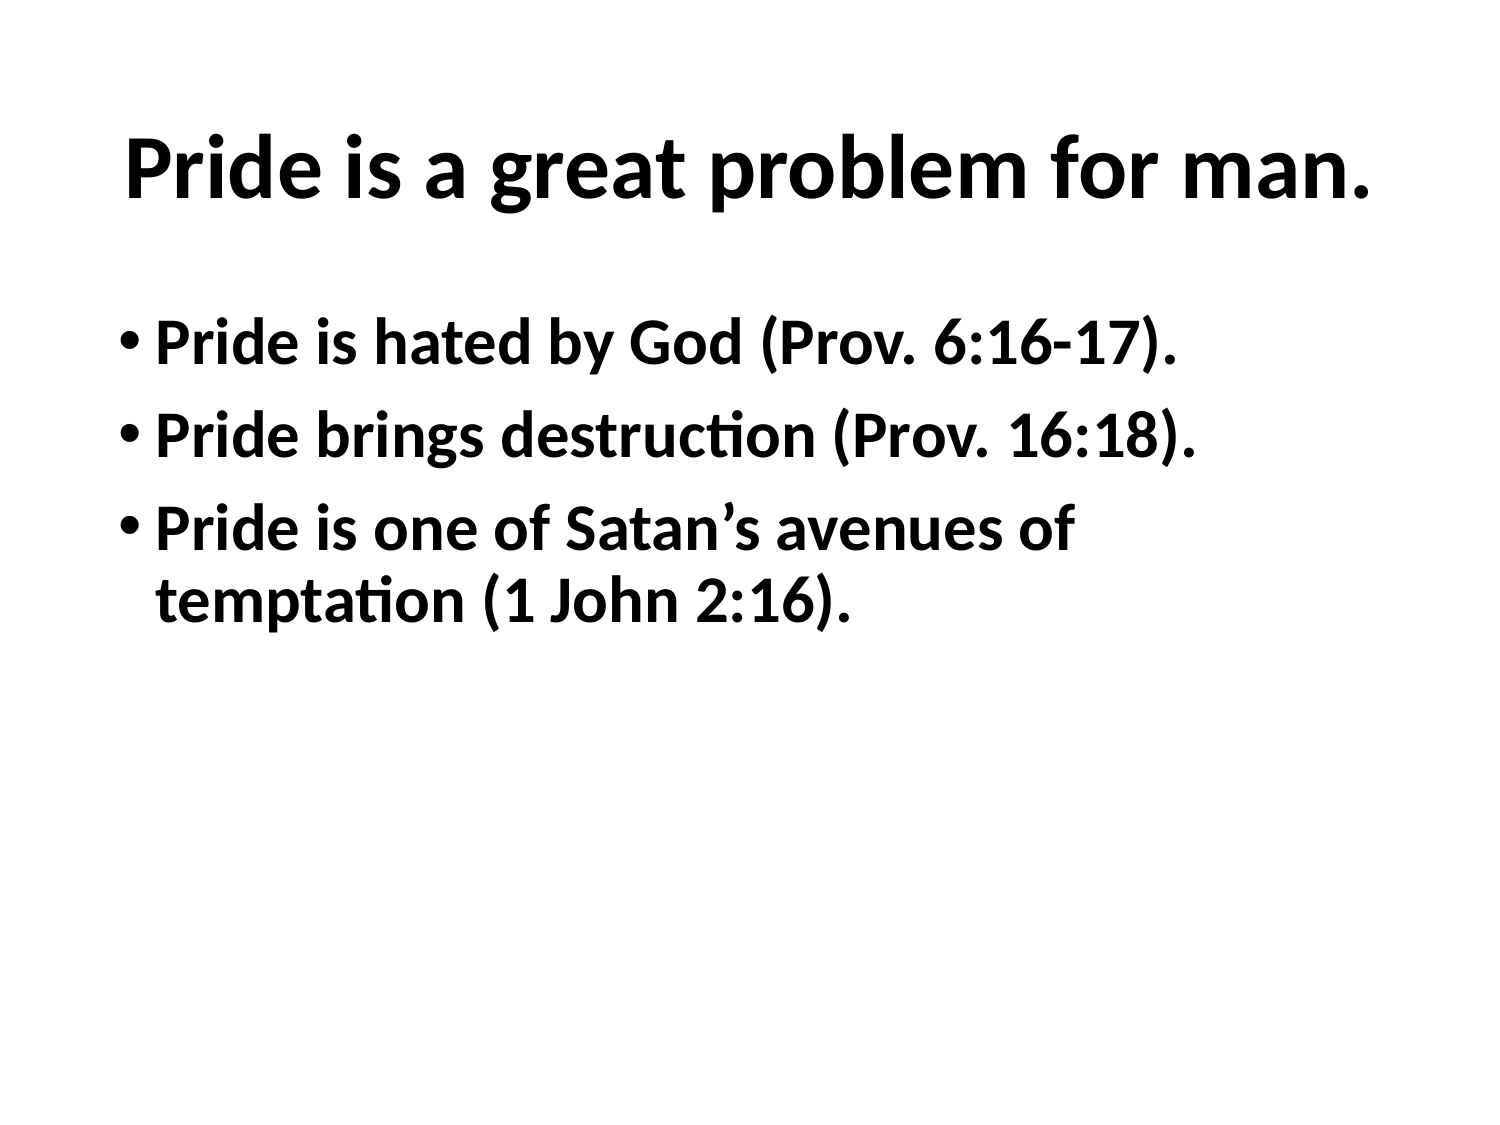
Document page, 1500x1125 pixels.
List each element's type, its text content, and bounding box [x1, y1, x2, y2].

list Pride is hated by God (Prov. 6:16-17). Pride brings destruction (Prov. 16:18). Pride is one of Satan’s avenues of temptation (1 John 2:16). [103, 299, 1397, 1014]
title Pride is a great problem for man. [103, 59, 1397, 278]
